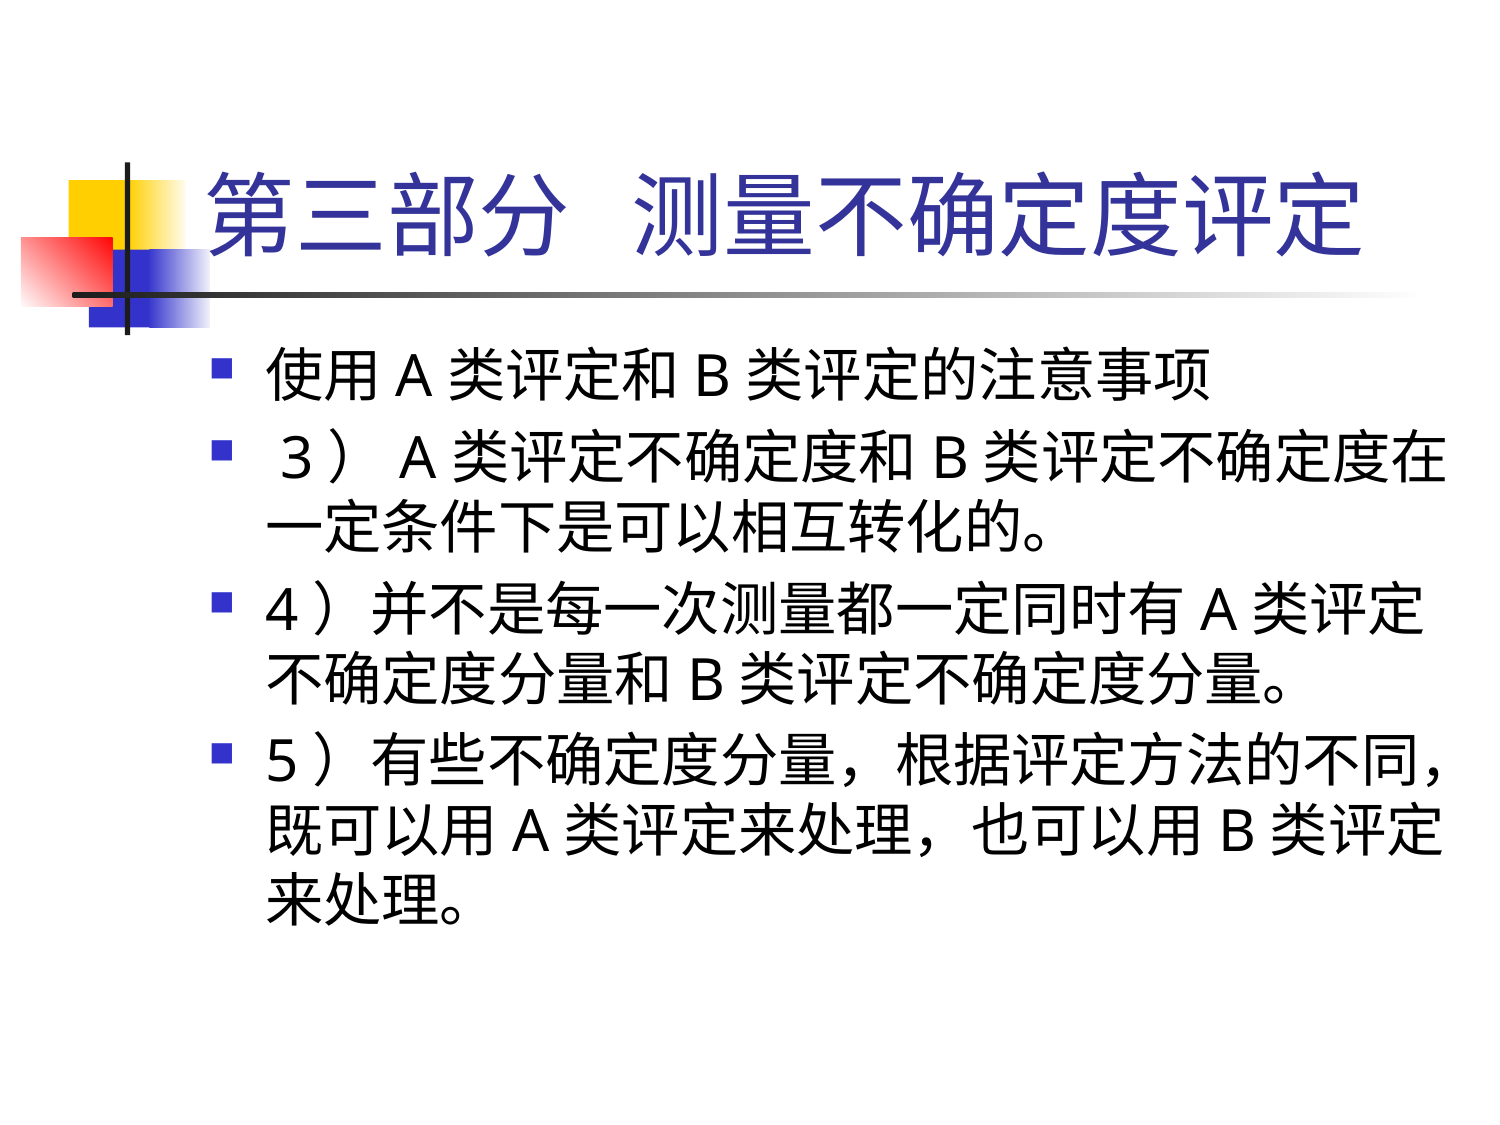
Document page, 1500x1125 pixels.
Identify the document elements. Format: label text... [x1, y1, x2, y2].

list 使用A类评定和B类评定的注意事项 3）A类评定不确定度和B类评定不确定度在一定条件下是可以相互转化的。 4）并不是每一次测量都一定同时有A类评定不确定度分量和B类评定不确定度分量。 5）有些不确定度分量，根据评定方法的不同，既可以用A类评定来处理，也可以用B类评定来处理。 [193, 330, 1470, 1007]
title 第三部分 测量不确定度评定 [188, 34, 1468, 276]
